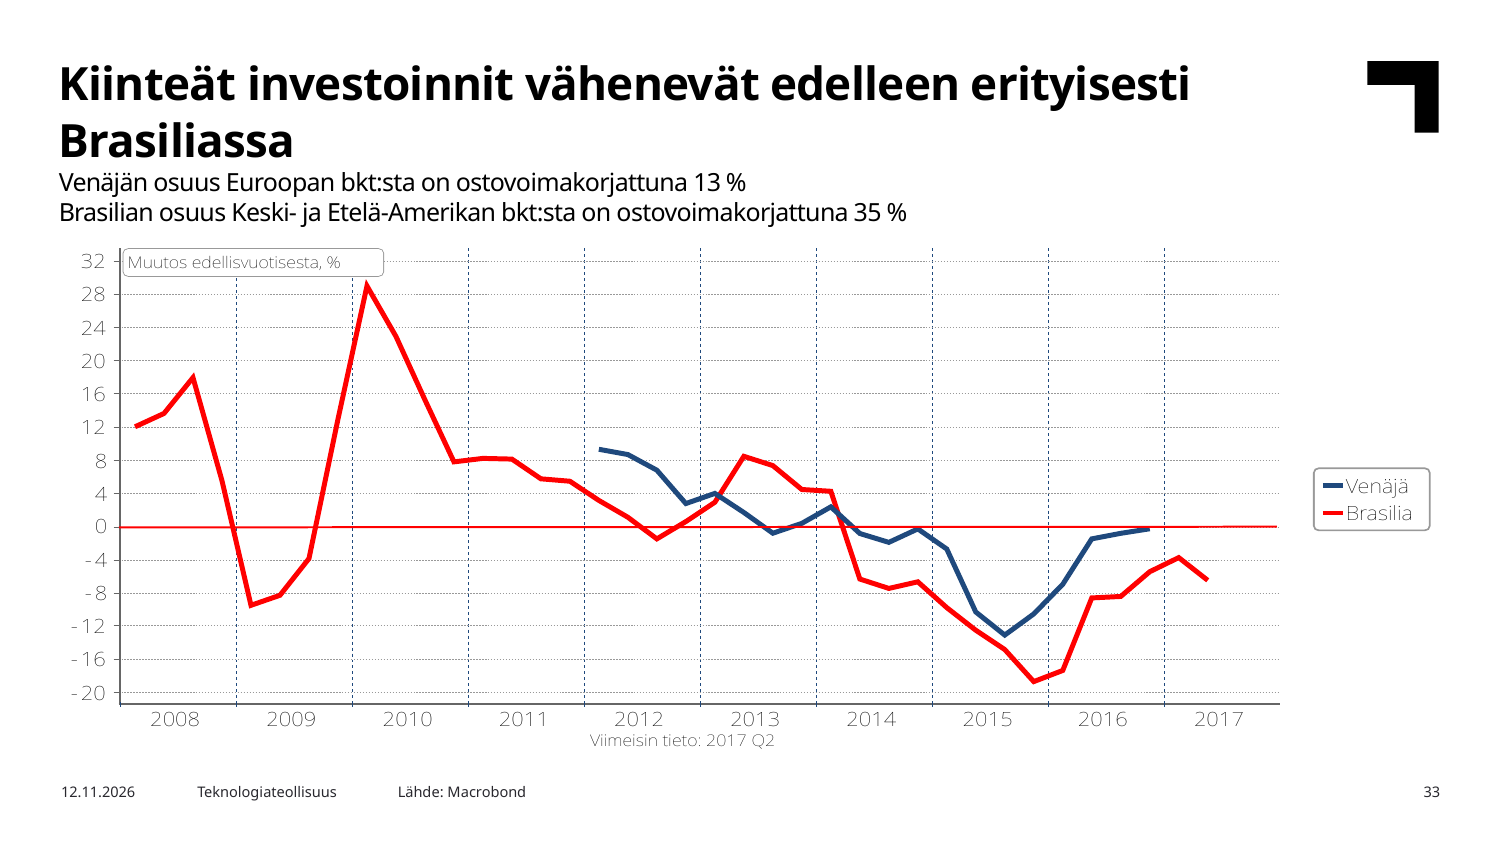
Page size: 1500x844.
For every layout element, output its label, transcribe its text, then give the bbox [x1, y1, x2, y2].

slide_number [46, 775, 182, 803]
list Kiinteät investoinnit vähenevät edelleen erityisesti Brasiliassa Venäjän osuus Euroopan bkt:sta on ostovoimakorjattuna 13 % Brasilian osuus Keski- ja Etelä-Amerikan bkt:sta on ostovoimakorjattuna 35 % [41, 46, 1353, 153]
list Lähde: Macrobond [382, 775, 871, 803]
slide_number 33 [1313, 775, 1456, 803]
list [62, 240, 1439, 763]
footer Teknologiateollisuus [182, 775, 382, 803]
